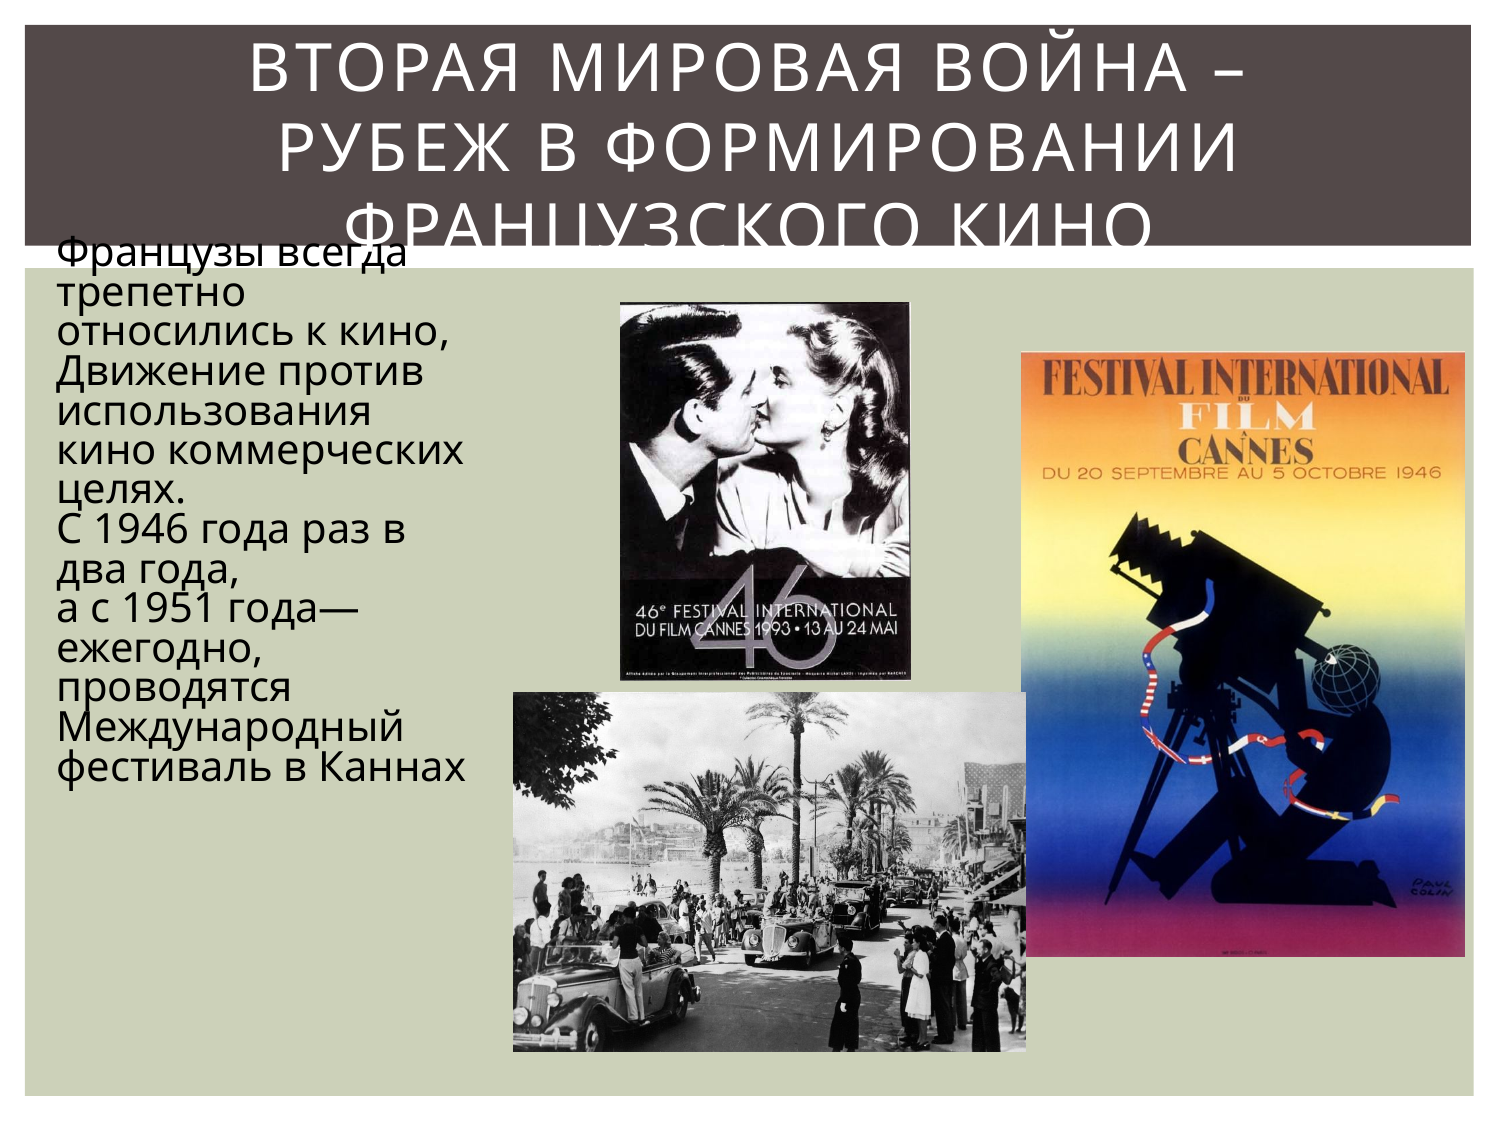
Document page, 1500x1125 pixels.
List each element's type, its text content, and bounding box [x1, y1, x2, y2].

title Вторая мировая война – рубеж в формировании французского кино [62, 58, 1438, 232]
list Французы всегда трепетно относились к кино, Движение против использования кино коммерческих целях. С 1946 года раз в два года, а с 1951 года— ежегодно, проводятся Международный фестиваль в Каннах [41, 431, 491, 797]
picture [619, 302, 911, 681]
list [513, 692, 1026, 1053]
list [1020, 351, 1466, 957]
